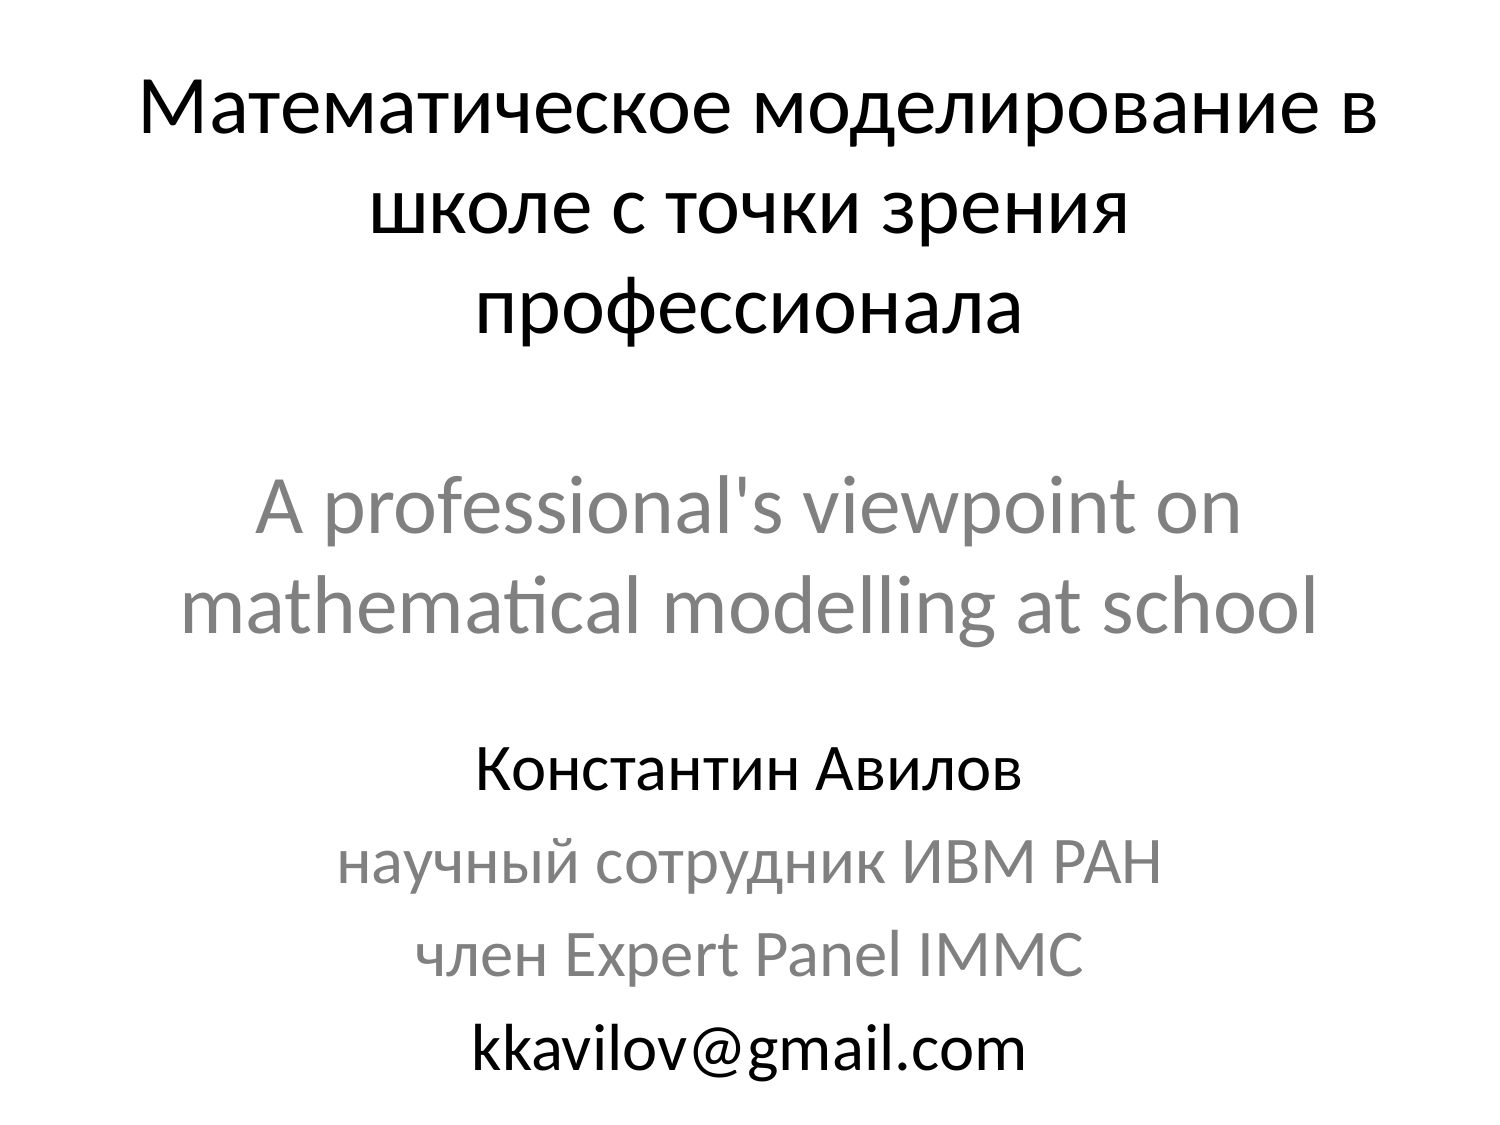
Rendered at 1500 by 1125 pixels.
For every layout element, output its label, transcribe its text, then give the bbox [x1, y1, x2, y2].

title Математическое моделирование в школе с точки зрения профессионала A professional's viewpoint on mathematical modelling at school [0, 54, 1500, 646]
subtitle Константин Авилов научный сотрудник ИВМ РАН член Expert Panel IMMC kkavilov@gmail.com [225, 716, 1275, 1102]
